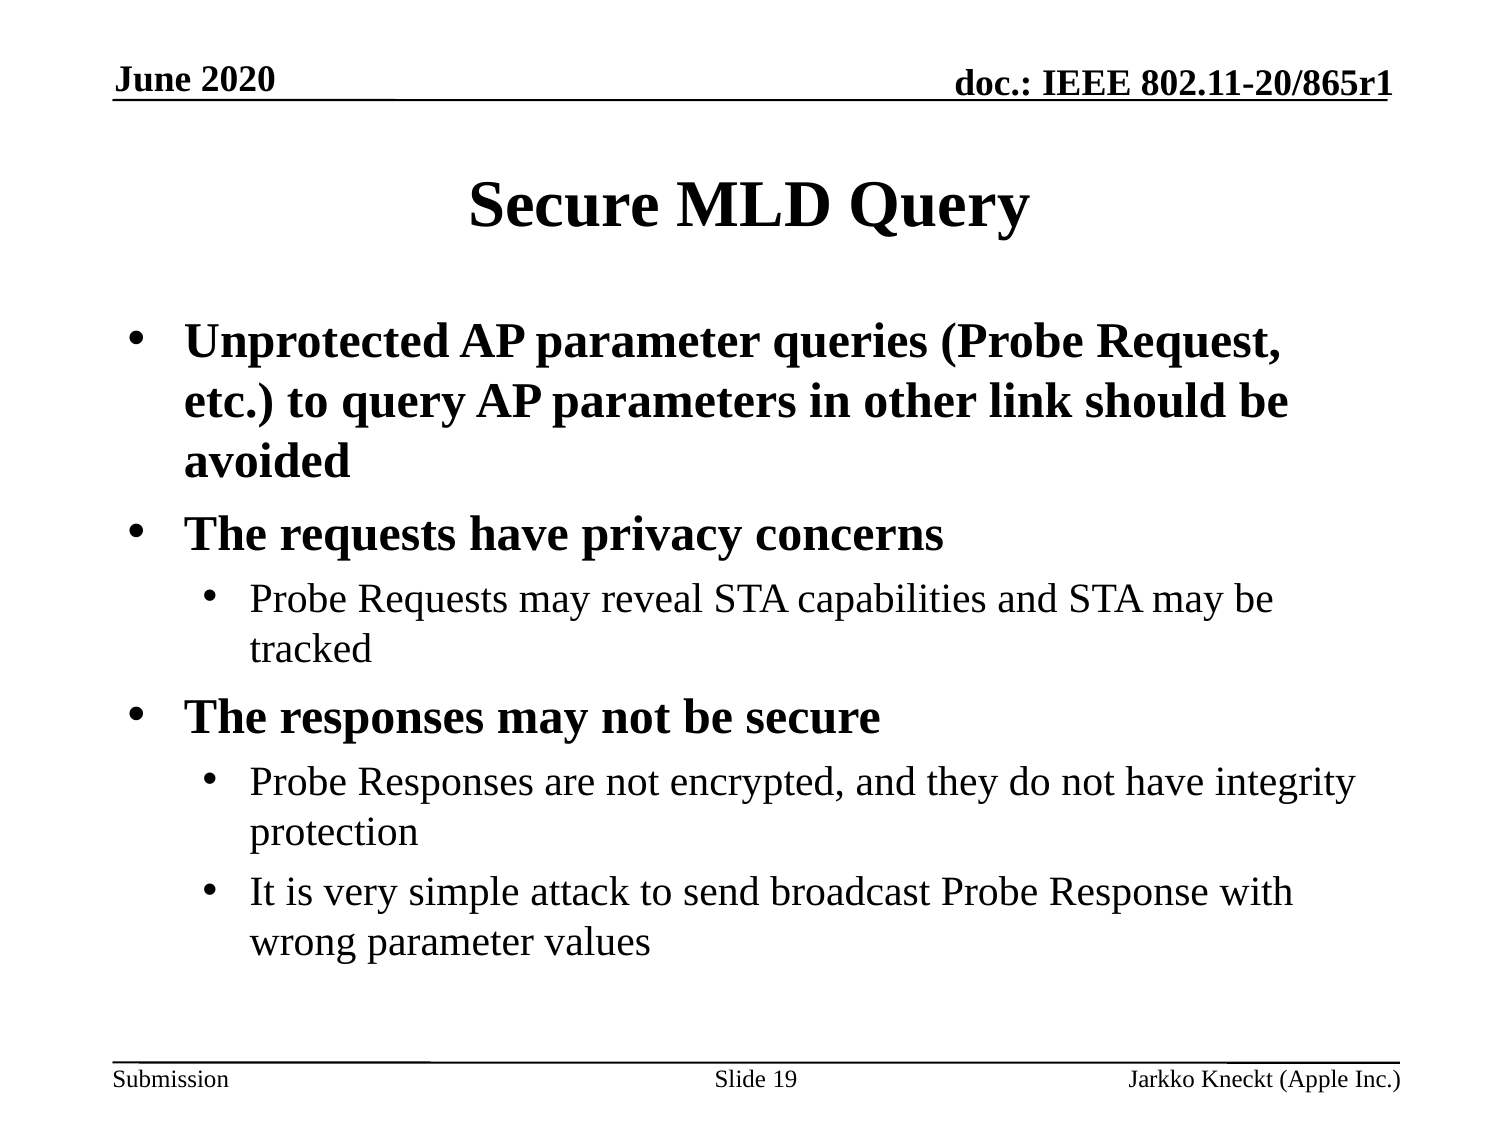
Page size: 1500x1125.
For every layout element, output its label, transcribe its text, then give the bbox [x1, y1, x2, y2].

slide_number Slide 19 [712, 1061, 800, 1123]
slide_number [114, 54, 423, 100]
list Unprotected AP parameter queries (Probe Request, etc.) to query AP parameters in other link should be avoided The requests have privacy concerns Probe Requests may reveal STA capabilities and STA may be tracked The responses may not be secure Probe Responses are not encrypted, and they do not have integrity protection It is very simple attack to send broadcast Probe Response with wrong parameter values [112, 299, 1388, 1000]
footer Jarkko Kneckt (Apple Inc.) [878, 1061, 1402, 1093]
title Secure MLD Query [112, 112, 1388, 288]
